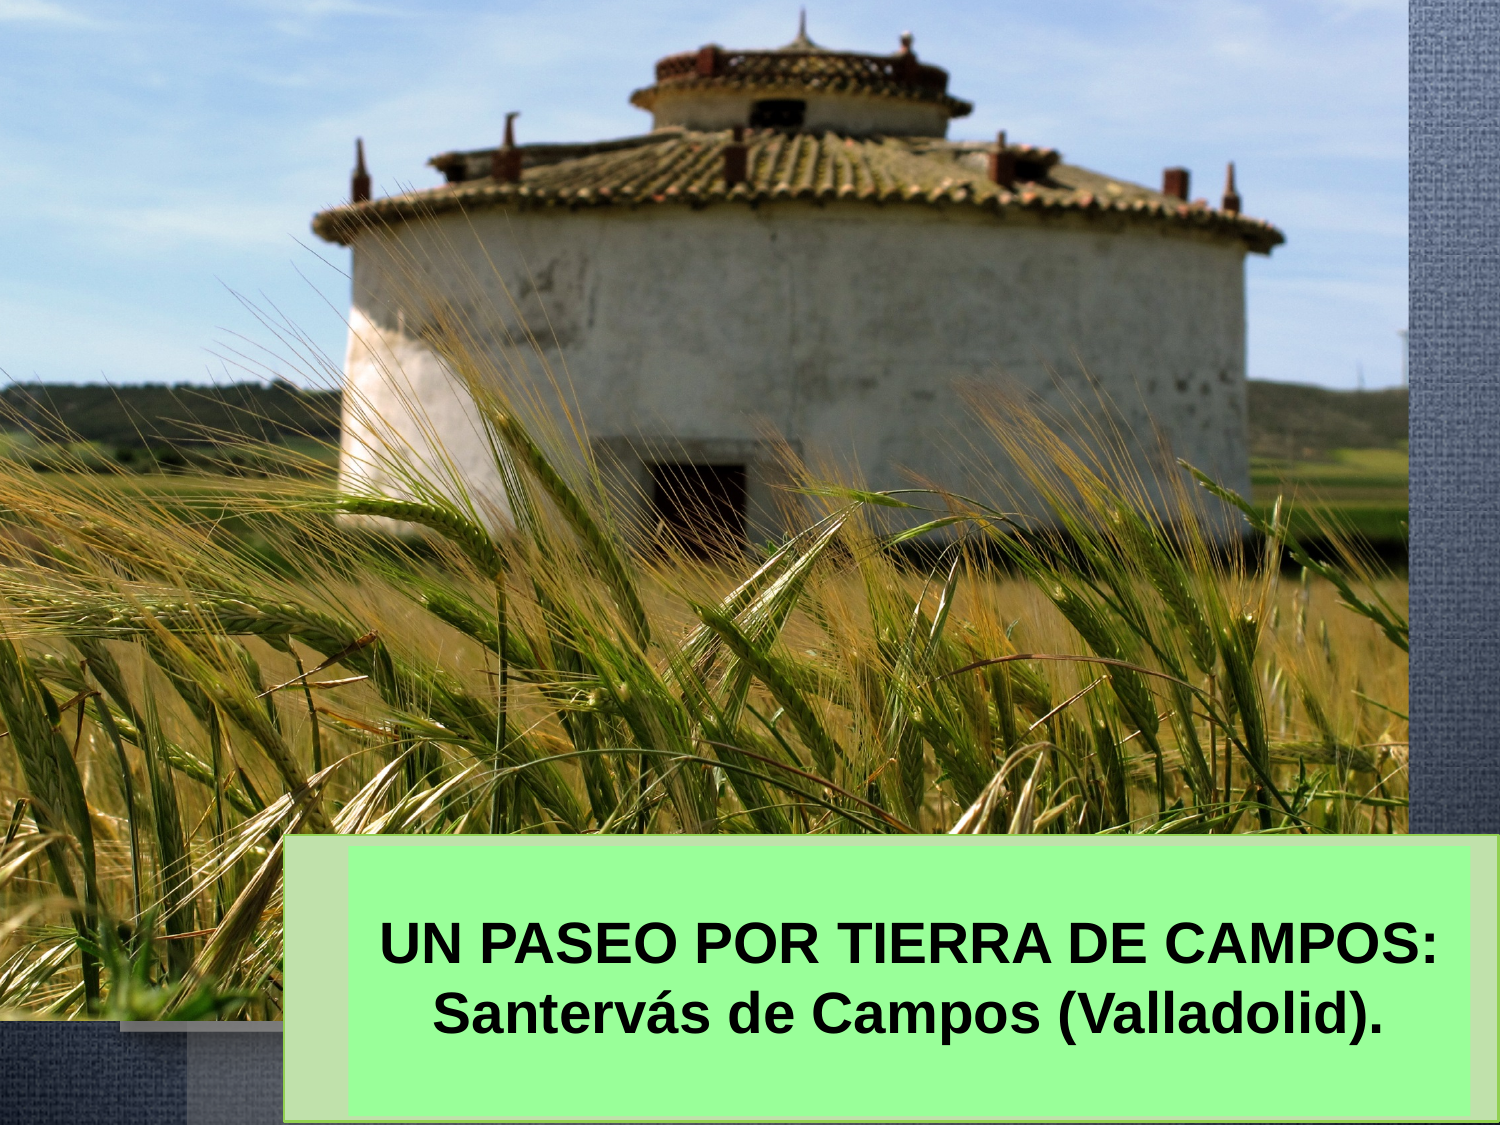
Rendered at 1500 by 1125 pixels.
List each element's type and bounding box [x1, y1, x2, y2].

text_box [0, 0, 1500, 1125]
